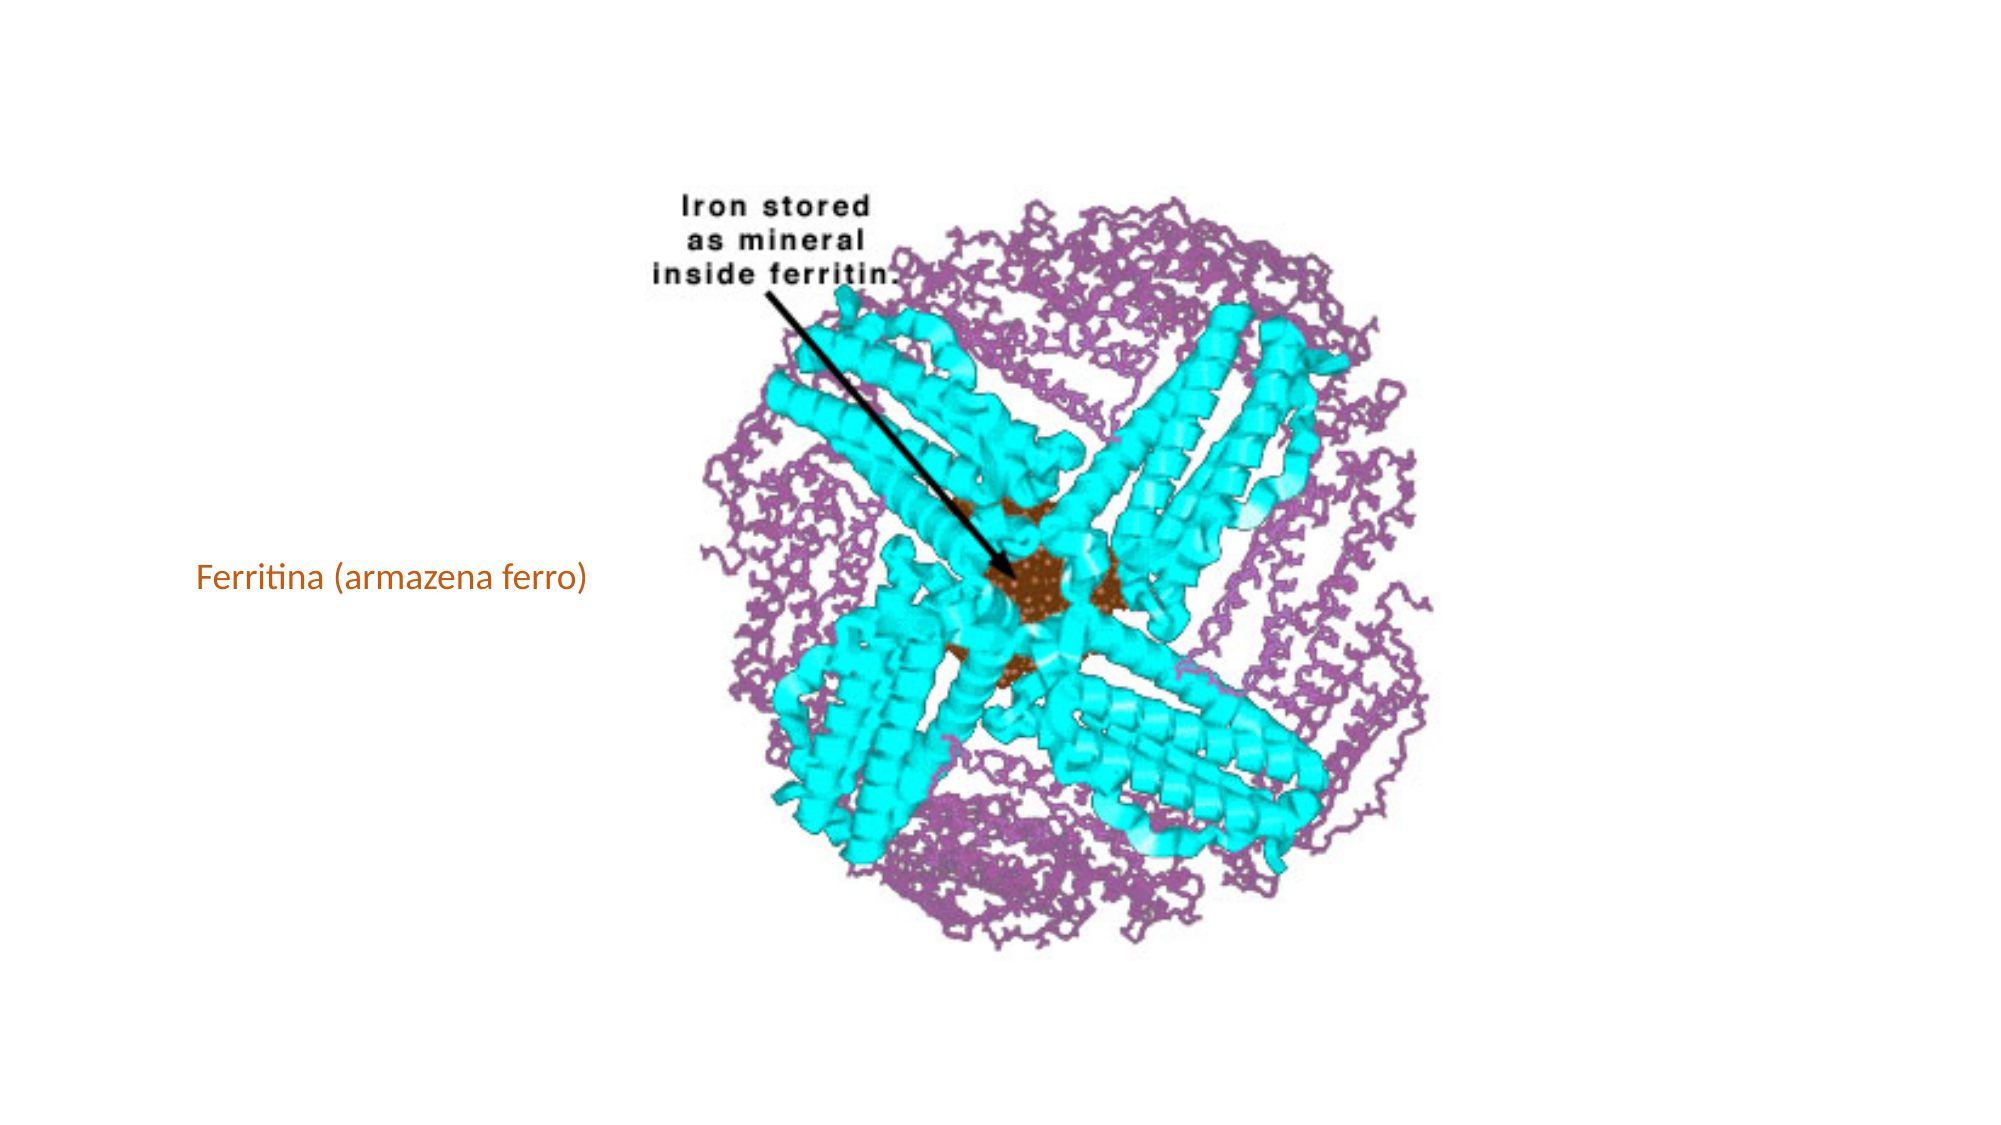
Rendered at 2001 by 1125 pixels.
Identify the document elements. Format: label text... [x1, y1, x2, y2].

picture [645, 185, 1456, 969]
text_box Ferritina (armazena ferro) [181, 544, 604, 605]
